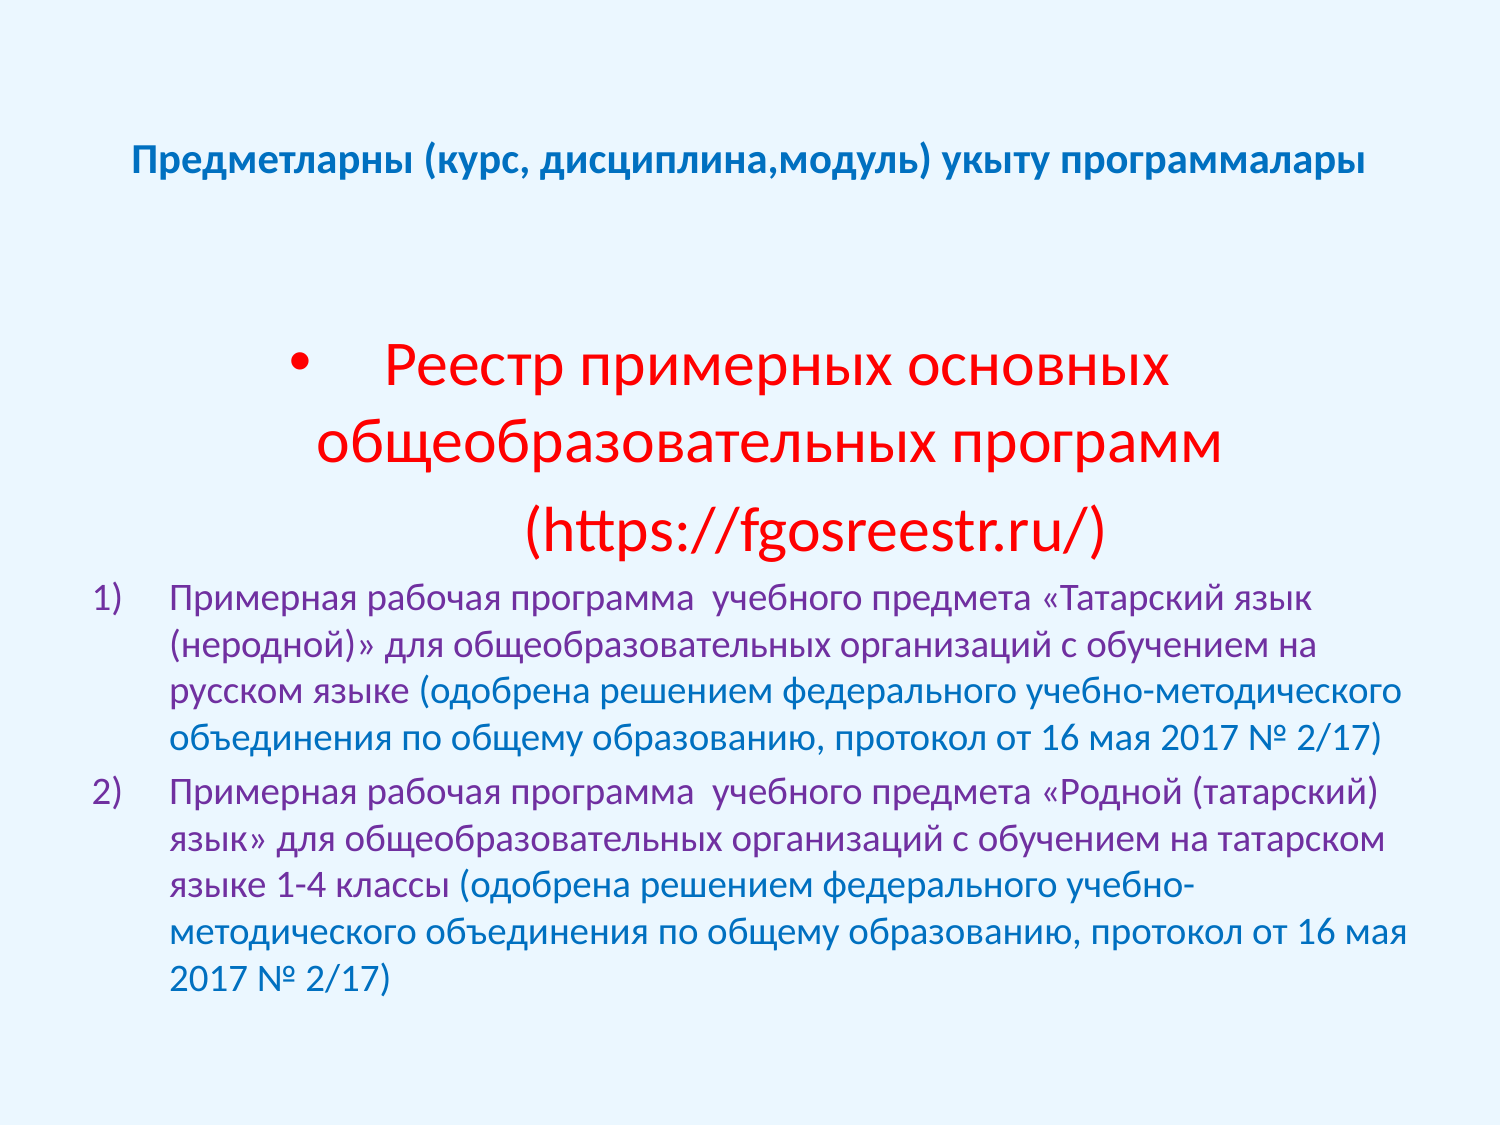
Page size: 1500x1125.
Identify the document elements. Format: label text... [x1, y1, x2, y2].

list Реестр примерных основных общеобразовательных программ (https://fgosreestr.ru/) Примерная рабочая программа учебного предмета «Татарский язык (неродной)» для общеобразовательных организаций с обучением на русском языке (одобрена решением федерального учебно-методического объединения по общему образованию, протокол от 16 мая 2017 № 2/17) Примерная рабочая программа учебного предмета «Родной (татарский) язык» для общеобразовательных организаций с обучением на татарском языке 1-4 классы (одобрена решением федерального учебно-методического объединения по общему образованию, протокол от 16 мая 2017 № 2/17) [76, 314, 1427, 1057]
title Предметларны (курс, дисциплина,модуль) укыту программалары [75, 45, 1425, 256]
